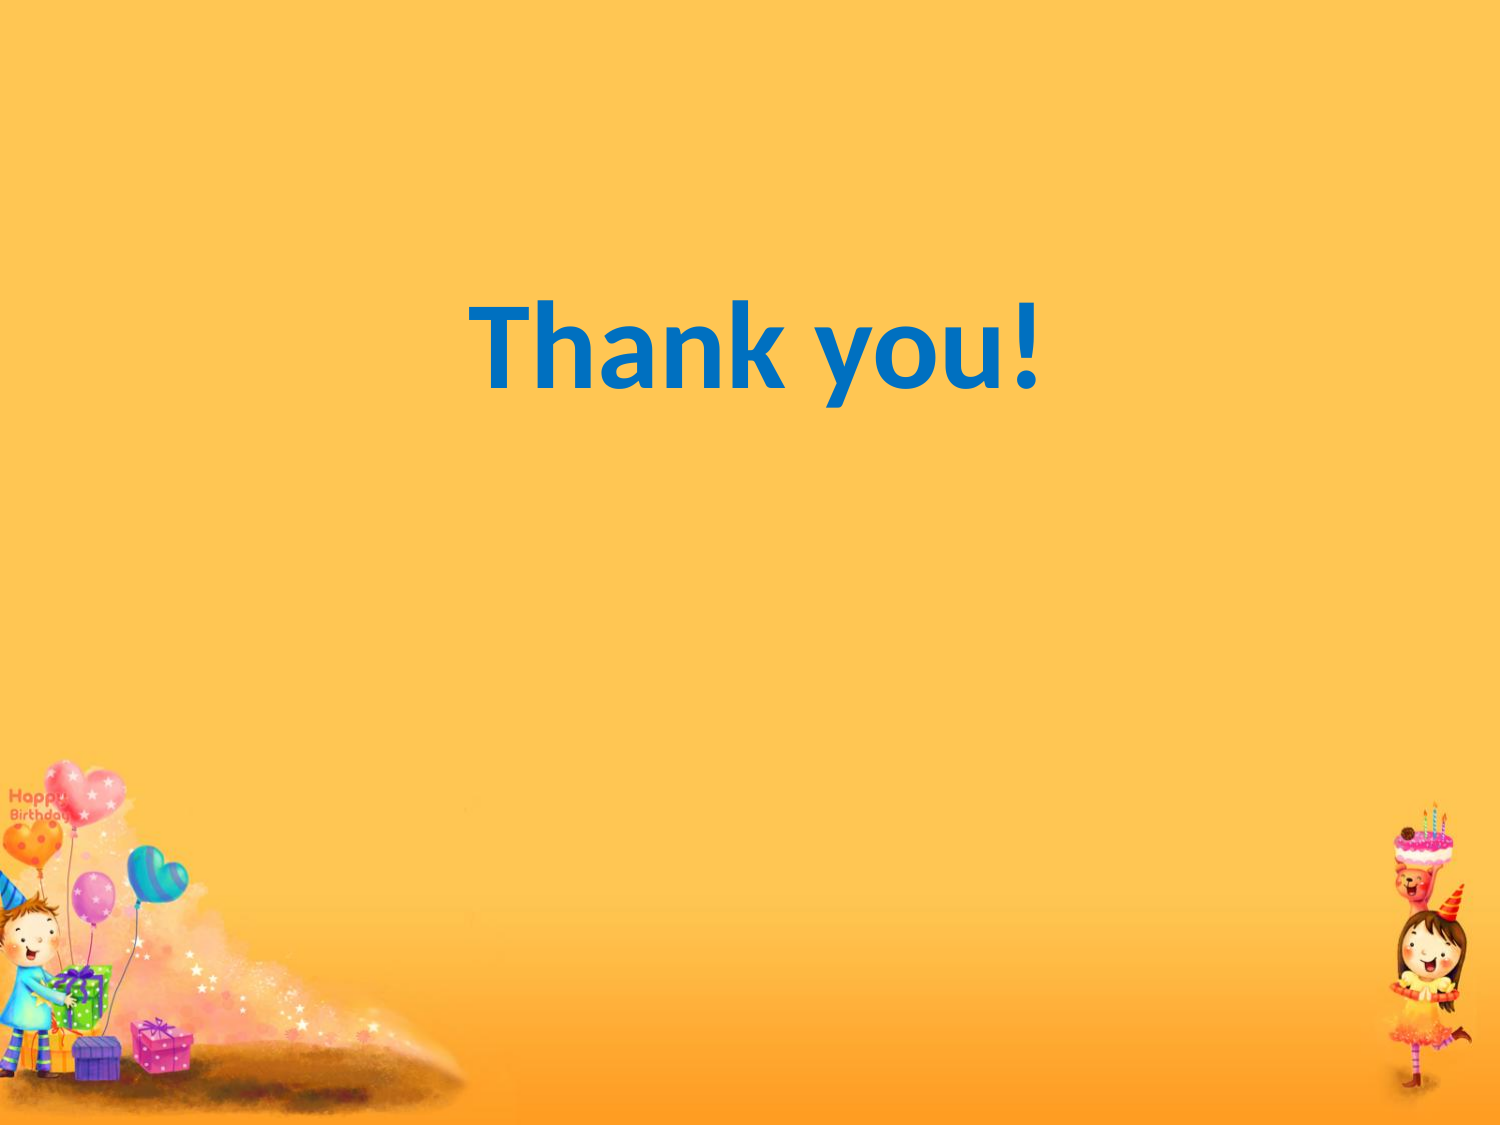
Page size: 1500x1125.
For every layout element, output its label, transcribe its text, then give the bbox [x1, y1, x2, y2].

title Thank you! [187, 160, 1329, 516]
picture [0, 0, 1500, 1125]
